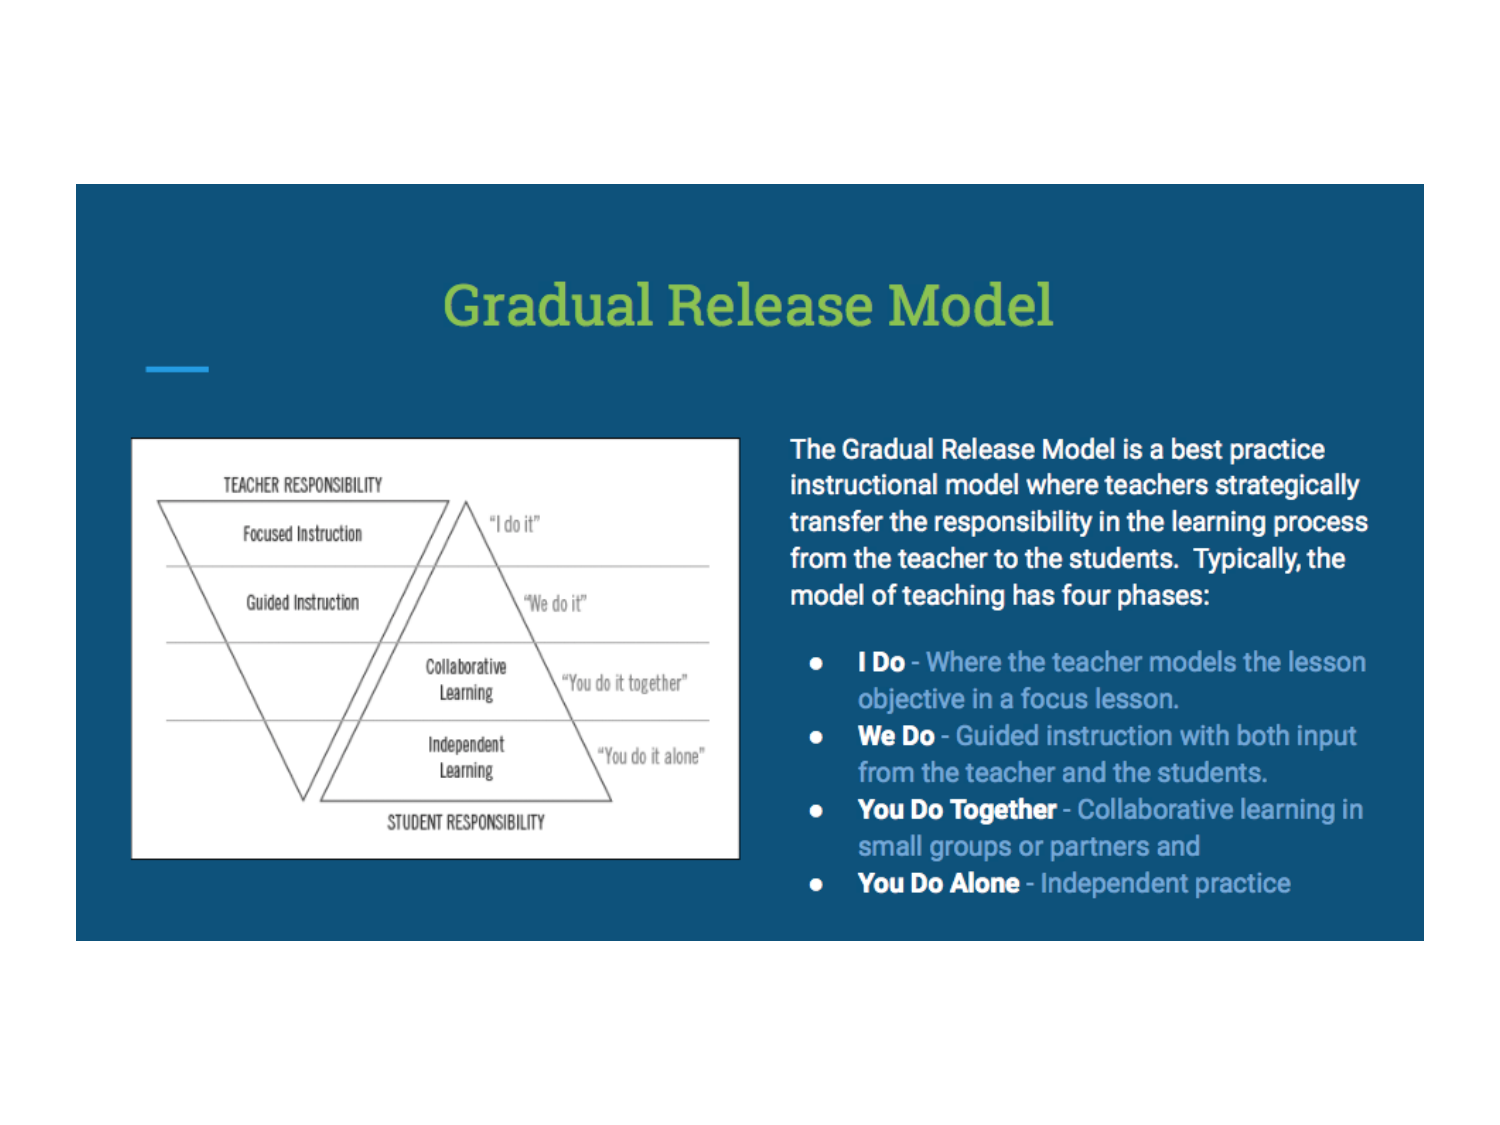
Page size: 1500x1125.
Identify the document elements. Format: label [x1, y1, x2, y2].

picture [75, 184, 1425, 941]
